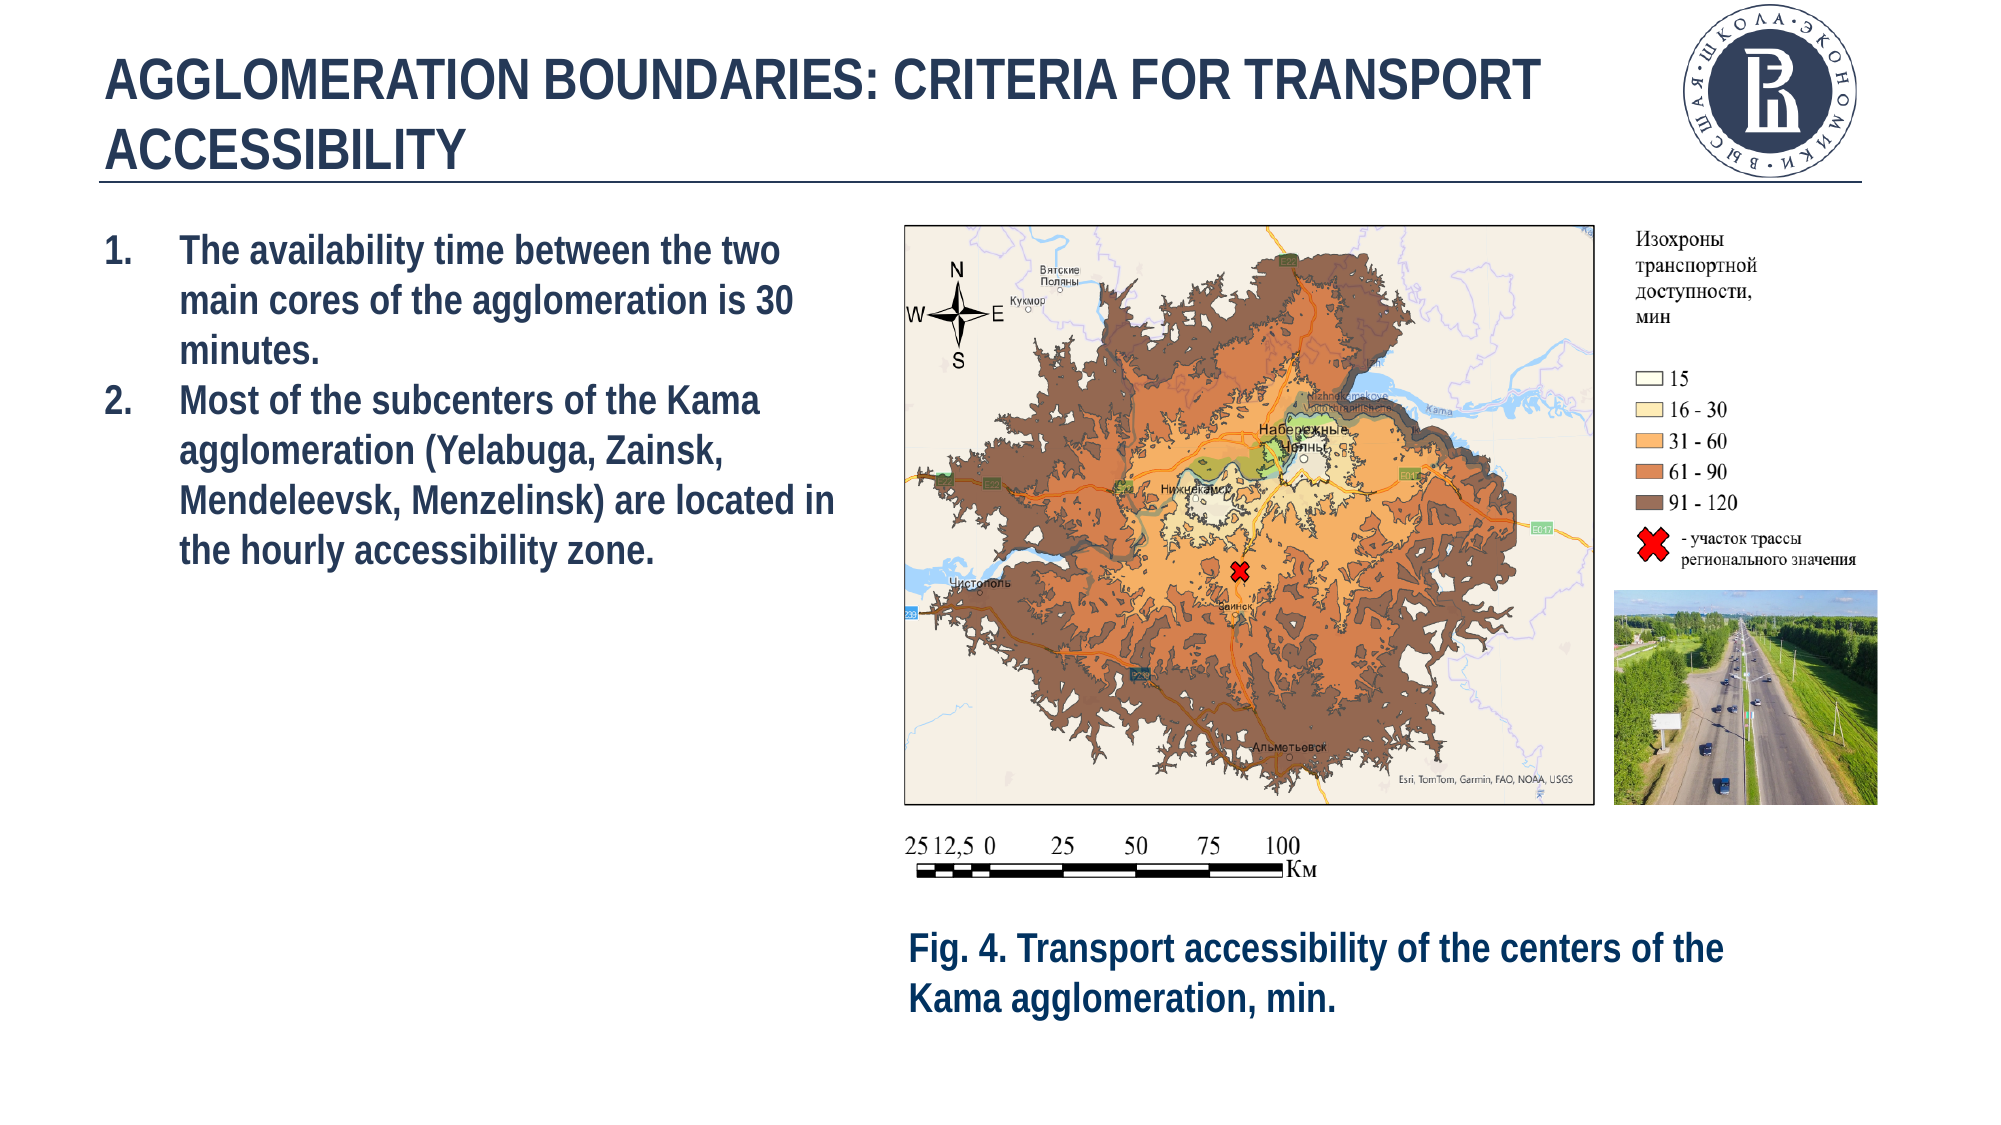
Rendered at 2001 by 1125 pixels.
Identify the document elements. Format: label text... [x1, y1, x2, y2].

picture [1683, 4, 1857, 178]
text_box Fig. 4. Transport accessibility of the centers of the Kama agglomeration, min. [896, 908, 1833, 1033]
text_box Agglomeration boundaries: criteria for transport accessibility [98, 34, 1610, 178]
picture [896, 216, 1886, 884]
text_box The availability time between the two main cores of the agglomeration is 30 minutes. Most of the subcenters of the Kama agglomeration (Yelabuga, Zainsk, Mendeleevsk, Menzelinsk) are located in the hourly accessibility zone. [98, 216, 858, 884]
